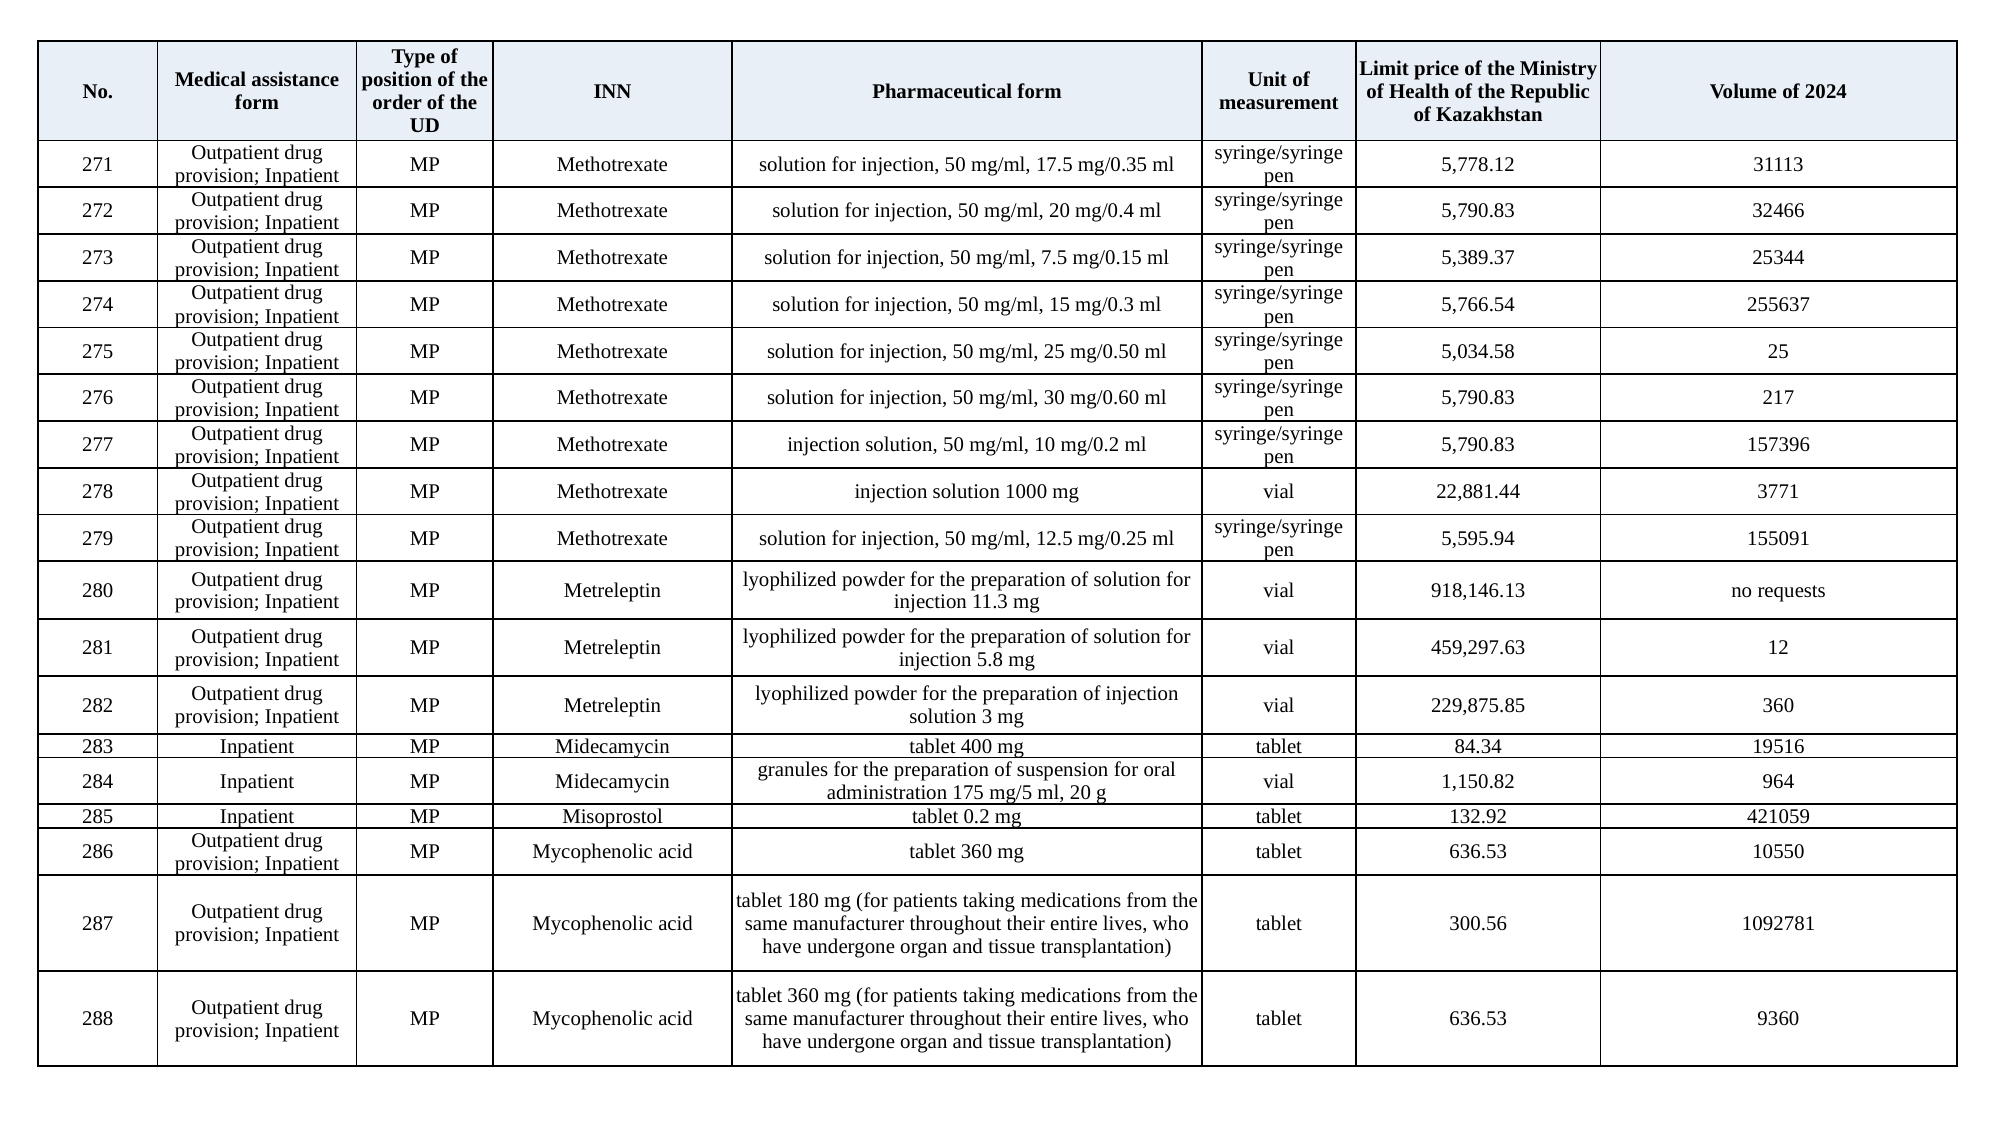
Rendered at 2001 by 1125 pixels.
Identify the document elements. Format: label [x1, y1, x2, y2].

table_cell [1203, 972, 1355, 1065]
table_cell [494, 620, 731, 675]
table_cell [494, 829, 731, 874]
table_cell [158, 805, 356, 827]
table_cell [1601, 677, 1956, 733]
table_cell [1357, 805, 1600, 827]
table_cell [1357, 422, 1600, 467]
table_cell [1601, 328, 1956, 373]
table_cell [733, 375, 1201, 420]
table_cell [733, 282, 1201, 327]
table_cell [39, 469, 157, 514]
table_cell [357, 562, 492, 618]
table_cell [39, 758, 157, 803]
table_cell [357, 375, 492, 420]
table_cell [357, 282, 492, 327]
table_cell [158, 562, 356, 618]
table_cell [1601, 758, 1956, 803]
table_cell [158, 422, 356, 467]
table_cell [1357, 972, 1600, 1065]
table_cell [39, 422, 157, 467]
table_cell [733, 469, 1201, 514]
table_header [733, 42, 1201, 140]
table_cell [733, 677, 1201, 733]
table_cell [494, 758, 731, 803]
table_header [494, 42, 731, 140]
table_cell [1357, 562, 1600, 618]
table_cell [1203, 515, 1355, 560]
table_cell [39, 972, 157, 1065]
table_cell [1357, 282, 1600, 327]
table_cell [1601, 972, 1956, 1065]
table_cell [733, 515, 1201, 560]
table_cell [494, 235, 731, 280]
table_cell [1357, 328, 1600, 373]
table_header [1203, 42, 1355, 140]
table_cell [1601, 188, 1956, 233]
table_cell [39, 562, 157, 618]
table_cell [1203, 620, 1355, 675]
table_cell [39, 328, 157, 373]
table_cell [158, 235, 356, 280]
table_cell [158, 620, 356, 675]
table_cell [158, 735, 356, 757]
table_cell [1357, 141, 1600, 186]
table_cell [1203, 141, 1355, 186]
table_cell [39, 282, 157, 327]
table_cell [1203, 188, 1355, 233]
table_cell [494, 188, 731, 233]
table_cell [357, 876, 492, 970]
table_cell [1203, 677, 1355, 733]
table_cell [494, 735, 731, 757]
table_cell [1601, 141, 1956, 186]
table_cell [1601, 735, 1956, 757]
table_cell [494, 876, 731, 970]
table_cell [1601, 562, 1956, 618]
table_cell [494, 422, 731, 467]
table_cell [357, 758, 492, 803]
table_cell [1601, 235, 1956, 280]
table_cell [1357, 469, 1600, 514]
table_cell [1357, 735, 1600, 757]
table_cell [733, 328, 1201, 373]
table_cell [1203, 805, 1355, 827]
table_cell [733, 972, 1201, 1065]
table_cell [494, 141, 731, 186]
table_cell [733, 620, 1201, 675]
table_cell [1357, 876, 1600, 970]
table_cell [357, 677, 492, 733]
table_cell [357, 422, 492, 467]
table_cell [158, 829, 356, 874]
table_cell [1357, 620, 1600, 675]
table_cell [1601, 829, 1956, 874]
table_cell [733, 141, 1201, 186]
table_cell [1203, 829, 1355, 874]
table_cell [1601, 515, 1956, 560]
table_cell [494, 375, 731, 420]
table_header [39, 42, 157, 140]
table_cell [1203, 328, 1355, 373]
table_cell [39, 735, 157, 757]
table_cell [1203, 375, 1355, 420]
table_cell [357, 829, 492, 874]
table_cell [494, 328, 731, 373]
table_cell [158, 876, 356, 970]
table_cell [733, 235, 1201, 280]
table_cell [494, 282, 731, 327]
table_cell [39, 620, 157, 675]
table_cell [494, 972, 731, 1065]
table_cell [158, 469, 356, 514]
table_cell [1357, 829, 1600, 874]
table_cell [1203, 735, 1355, 757]
table_cell [357, 805, 492, 827]
table_header [1357, 42, 1600, 140]
table_cell [733, 422, 1201, 467]
table_cell [494, 805, 731, 827]
table_cell [494, 677, 731, 733]
table_cell [158, 282, 356, 327]
table_cell [158, 972, 356, 1065]
table_cell [39, 805, 157, 827]
table_cell [1601, 876, 1956, 970]
table_cell [39, 515, 157, 560]
table_cell [1203, 562, 1355, 618]
table_cell [1203, 758, 1355, 803]
table_cell [494, 469, 731, 514]
table_header [1601, 42, 1956, 140]
table_cell [1601, 282, 1956, 327]
table_cell [357, 328, 492, 373]
table_cell [1601, 620, 1956, 675]
table_cell [733, 735, 1201, 757]
table_cell [733, 562, 1201, 618]
table_cell [158, 677, 356, 733]
table_cell [158, 188, 356, 233]
table_cell [1601, 805, 1956, 827]
table_cell [1203, 876, 1355, 970]
table_cell [357, 735, 492, 757]
table_cell [357, 469, 492, 514]
table_cell [1203, 422, 1355, 467]
table_cell [1203, 235, 1355, 280]
table_cell [733, 805, 1201, 827]
table_cell [1357, 188, 1600, 233]
table_cell [39, 141, 157, 186]
table_cell [733, 188, 1201, 233]
table_cell [1357, 515, 1600, 560]
table_cell [1357, 677, 1600, 733]
table_cell [39, 677, 157, 733]
table_cell [357, 515, 492, 560]
table_cell [1601, 469, 1956, 514]
table_cell [1357, 375, 1600, 420]
table_header [158, 42, 356, 140]
table_cell [1203, 282, 1355, 327]
table_header [357, 42, 492, 140]
table_cell [1357, 758, 1600, 803]
table_cell [158, 375, 356, 420]
table_cell [39, 235, 157, 280]
table_cell [357, 141, 492, 186]
table_cell [39, 188, 157, 233]
table_cell [494, 562, 731, 618]
table_cell [733, 876, 1201, 970]
table_cell [357, 972, 492, 1065]
table_cell [357, 235, 492, 280]
table_cell [158, 758, 356, 803]
table_cell [357, 188, 492, 233]
table_cell [39, 829, 157, 874]
table_cell [158, 141, 356, 186]
table_cell [357, 620, 492, 675]
table_cell [1357, 235, 1600, 280]
table_cell [158, 328, 356, 373]
table_cell [39, 876, 157, 970]
table_cell [1601, 375, 1956, 420]
table_cell [1601, 422, 1956, 467]
table_cell [733, 829, 1201, 874]
table_cell [1203, 469, 1355, 514]
table_cell [158, 515, 356, 560]
table_cell [494, 515, 731, 560]
table_cell [39, 375, 157, 420]
table_cell [733, 758, 1201, 803]
